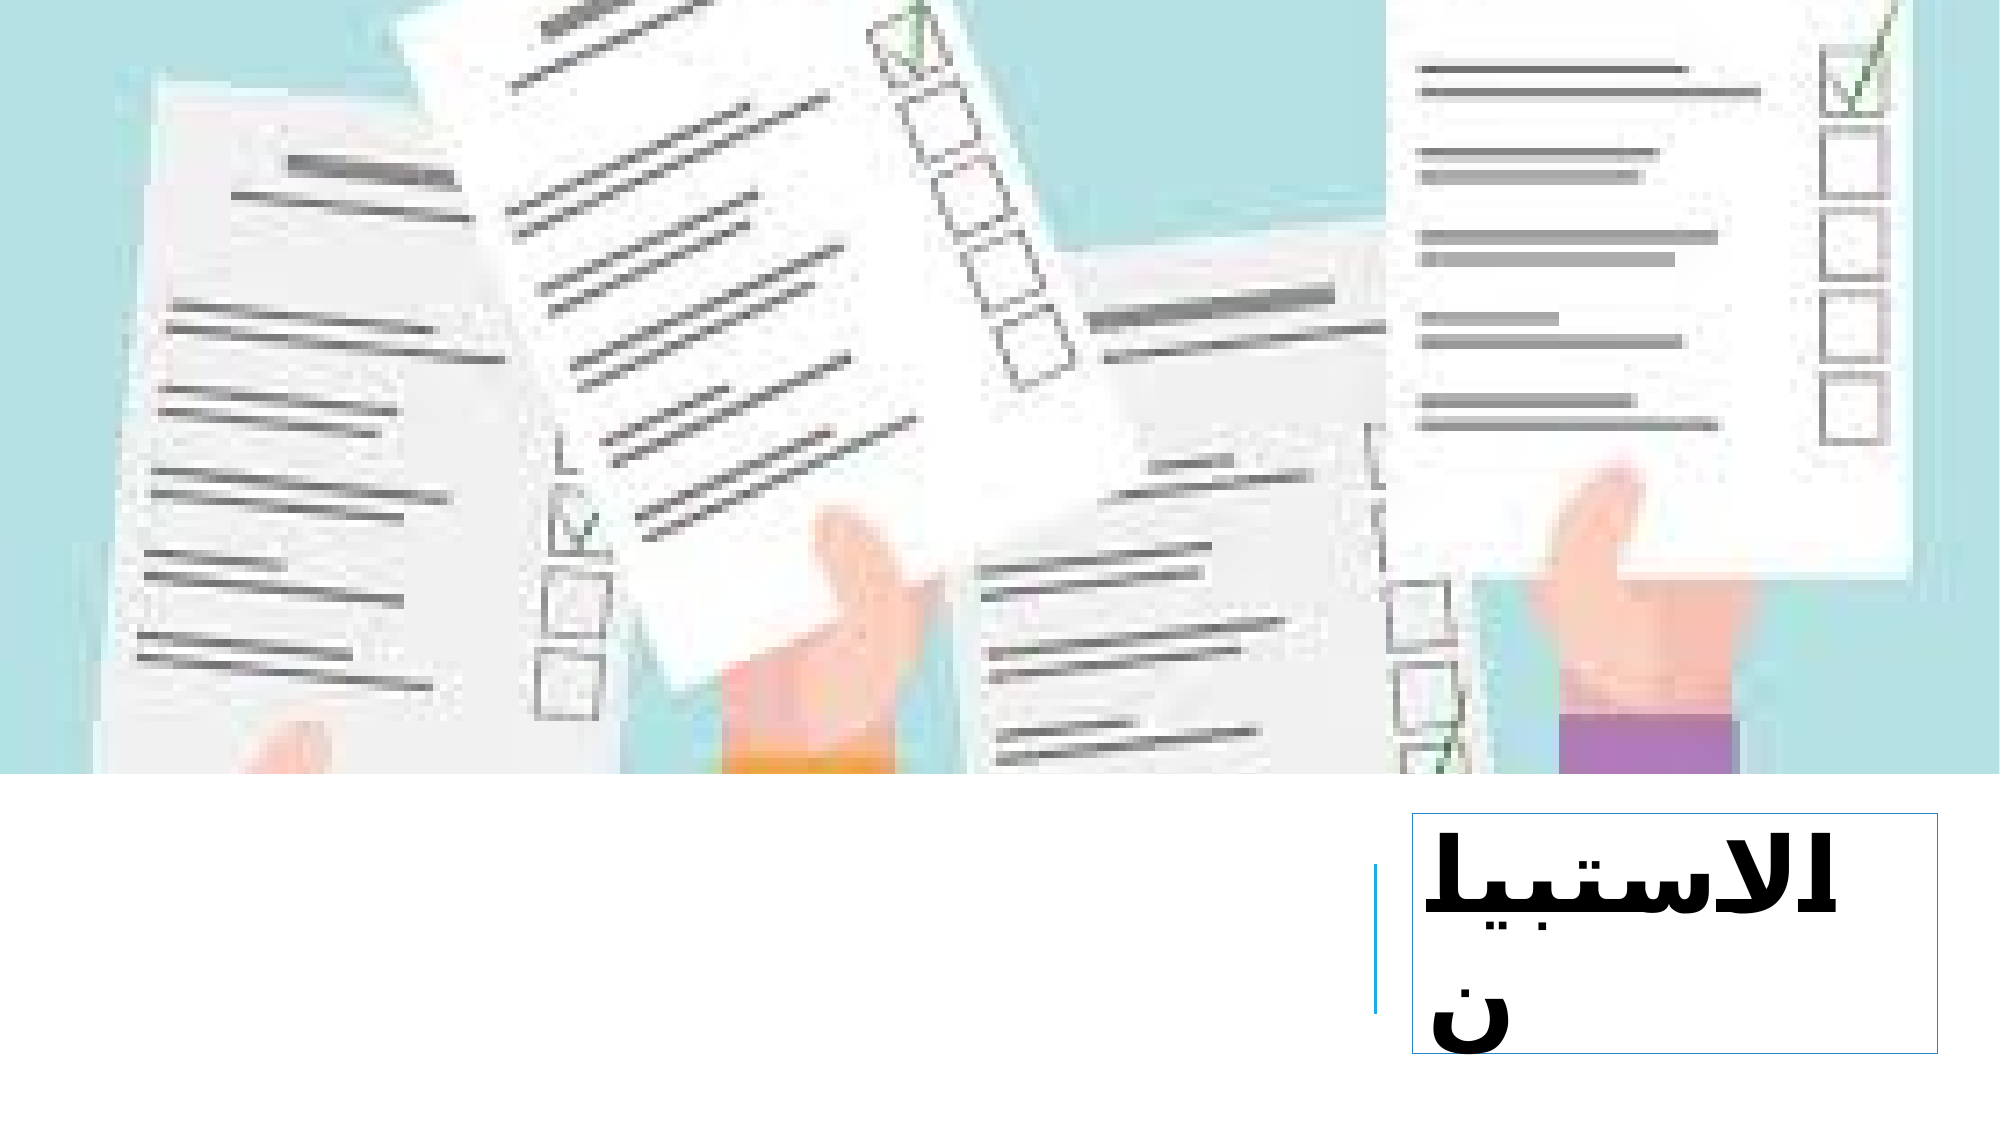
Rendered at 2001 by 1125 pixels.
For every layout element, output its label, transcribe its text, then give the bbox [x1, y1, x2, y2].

picture [0, 0, 2000, 774]
list الاستبيان [1412, 813, 1938, 1054]
